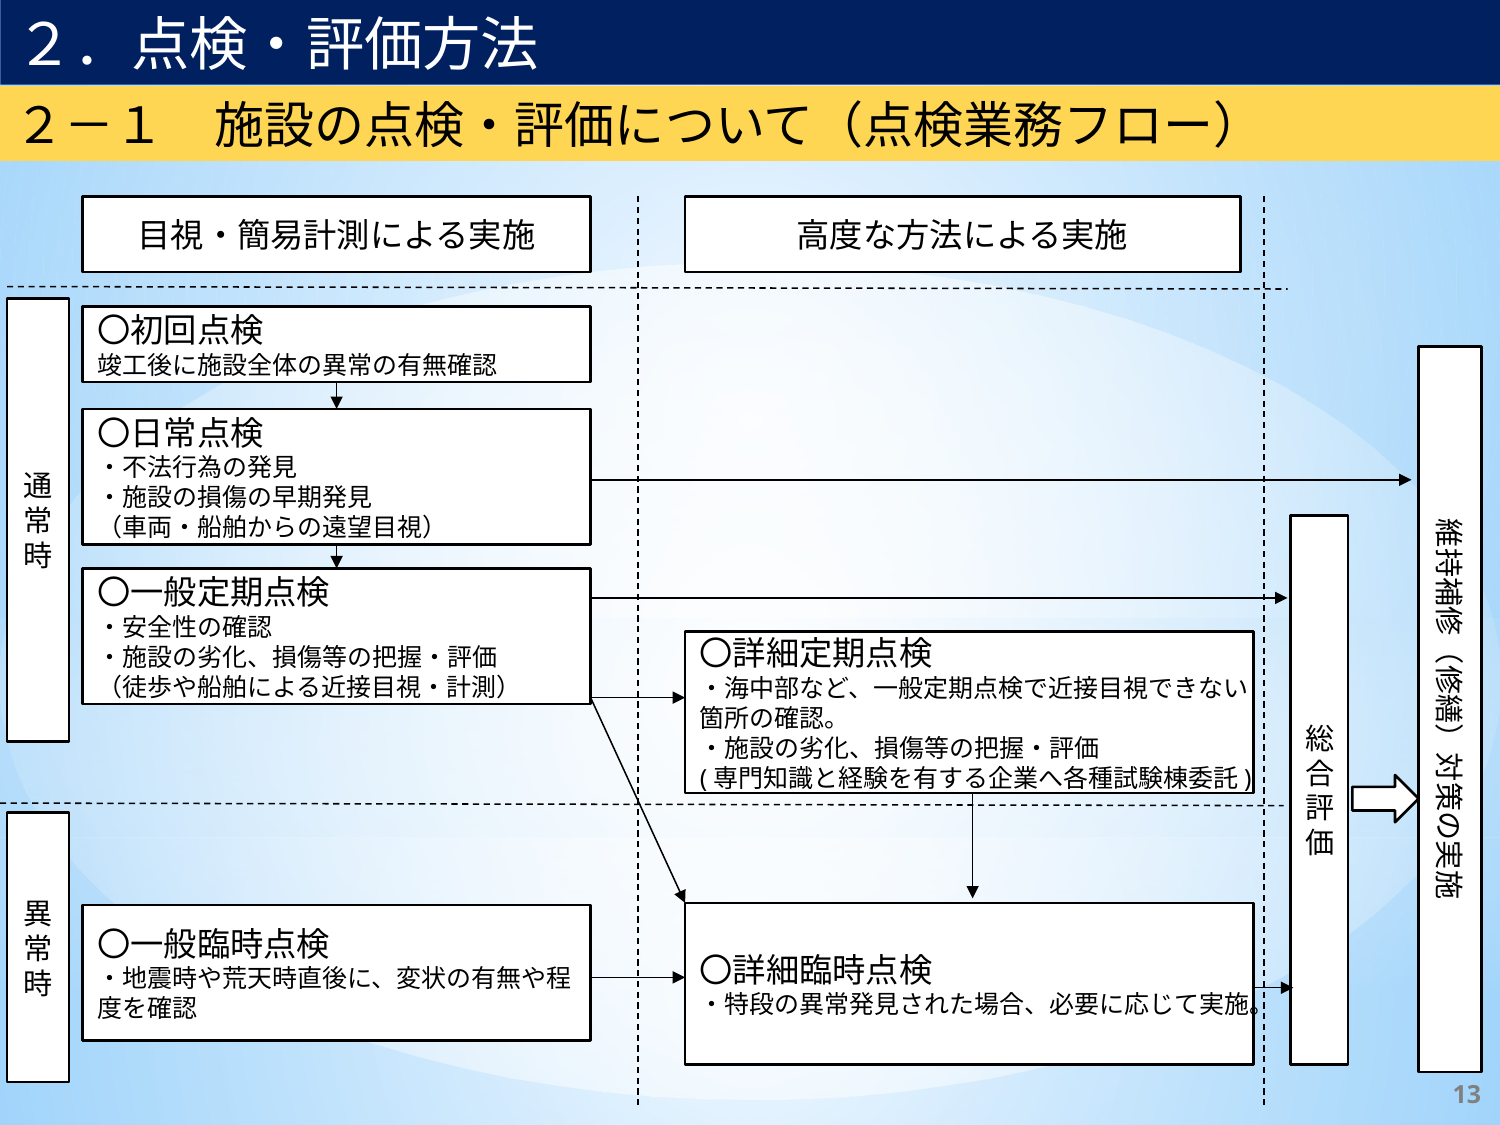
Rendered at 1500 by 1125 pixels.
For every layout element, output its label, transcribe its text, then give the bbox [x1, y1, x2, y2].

text_box [1351, 773, 1420, 824]
text_box 〇詳細臨時点検 ・特段の異常発見された場合、必要に応じて実施。 [684, 902, 1255, 1066]
text_box 〇詳細定期点検 ・海中部など、一般定期点検で近接目視できない箇所の確認。 ・施設の劣化、損傷等の把握・評価 (専門知識と経験を有する企業へ各種試験棟委託) [684, 630, 1255, 794]
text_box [6, 286, 1288, 290]
text_box 目視・簡易計測による実施 [81, 195, 592, 273]
text_box 〇初回点検 竣工後に施設全体の異常の有無確認 [81, 305, 592, 383]
text_box 維持補修（修繕）対策の実施 [1417, 345, 1483, 1073]
text_box ２－１ 施設の点検・評価について（点検業務フロー） [0, 86, 1500, 161]
text_box ２．点検・評価方法 [0, 0, 1500, 85]
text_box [590, 814, 686, 904]
text_box 通常時 [6, 297, 70, 743]
slide_number 13 [1316, 1065, 1500, 1125]
text_box 〇日常点検 ・不法行為の発見 ・施設の損傷の早期発見 （車両・船舶からの遠望目視） [81, 408, 592, 546]
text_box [0, 802, 1284, 806]
text_box 高度な方法による実施 [684, 195, 1242, 273]
text_box 〇一般臨時点検 ・地震時や荒天時直後に、変状の有無や程度を確認 [81, 904, 592, 1042]
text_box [590, 697, 686, 800]
text_box 異常時 [6, 814, 70, 1083]
text_box 〇一般定期点検 ・安全性の確認 ・施設の劣化、損傷等の把握・評価 （徒歩や船舶による近接目視・計測） [81, 567, 592, 705]
text_box 総合評価 [1289, 514, 1349, 1066]
